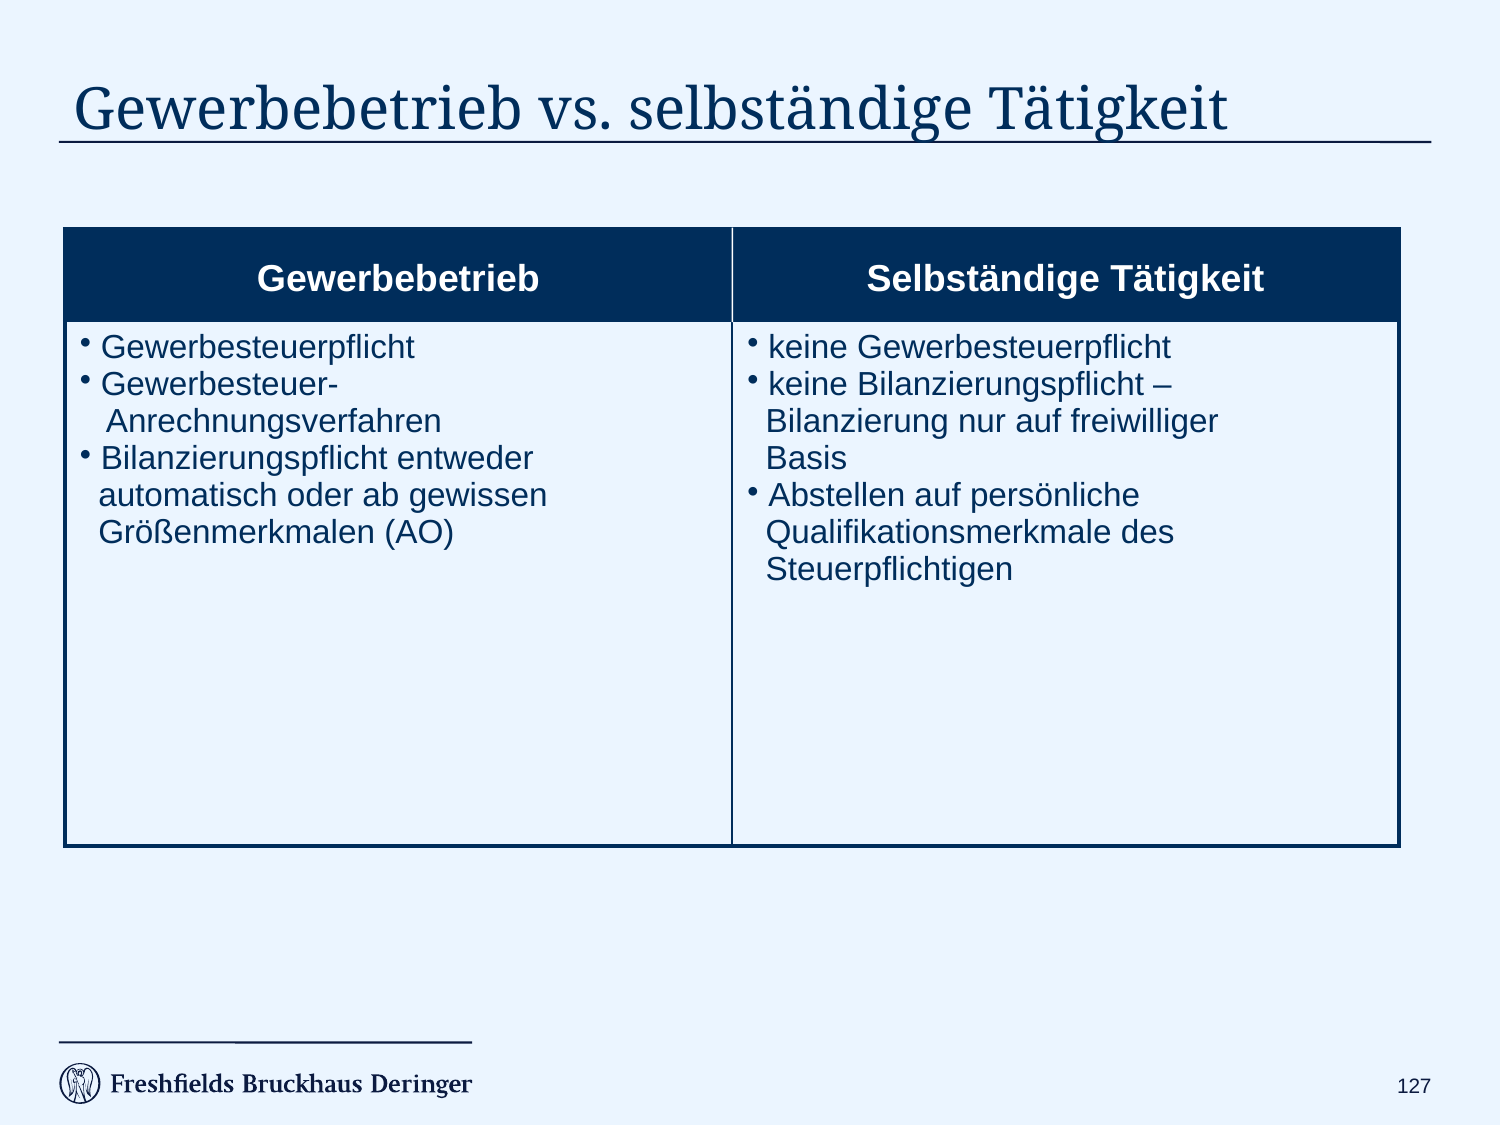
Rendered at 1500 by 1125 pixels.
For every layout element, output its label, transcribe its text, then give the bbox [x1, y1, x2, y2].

title Gewerbebetrieb vs. selbständige Tätigkeit [58, 58, 1432, 154]
table_cell keine Gewerbesteuerpflicht keine Bilanzierungspflicht – Bilanzierung nur auf freiwilliger Basis Abstellen auf persönliche Qualifikationsmerkmale des Steuerpflichtigen [733, 322, 1397, 844]
table_header Gewerbebetrieb [67, 231, 731, 320]
slide_number 126 [1077, 1056, 1432, 1098]
table_header Selbständige Tätigkeit [733, 231, 1397, 320]
table_cell Gewerbesteuerpflicht Gewerbesteuer- Anrechnungsverfahren Bilanzierungspflicht entweder automatisch oder ab gewissen Größenmerkmalen (AO) [67, 322, 731, 844]
